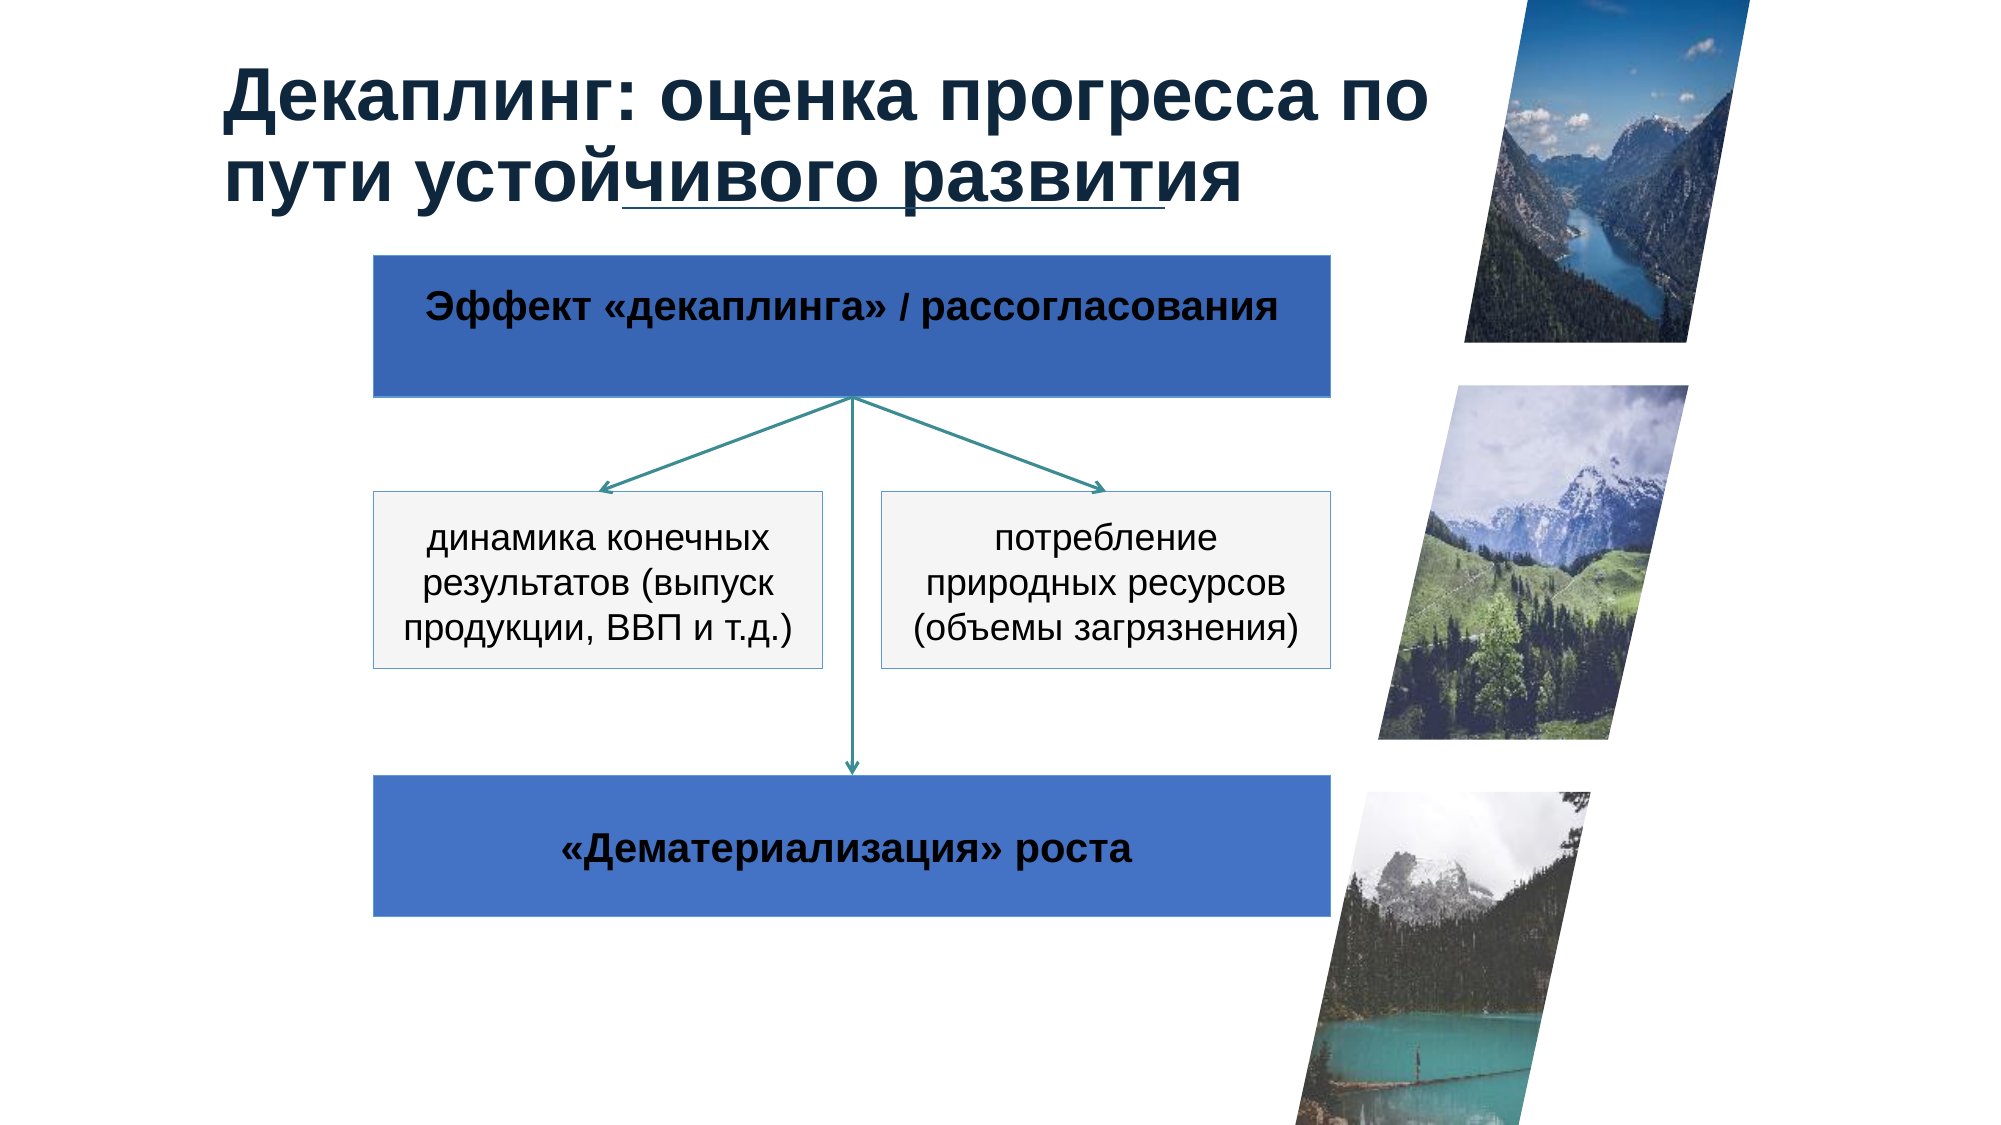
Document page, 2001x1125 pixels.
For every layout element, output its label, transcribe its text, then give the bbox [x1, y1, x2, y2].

picture [1377, 385, 1689, 740]
text_box «Дематериализация» роста [373, 775, 1331, 917]
title Декаплинг: оценка прогресса по пути устойчивого развития [208, 42, 1464, 231]
text_box динамика конечных результатов (выпуск продукции, ВВП и т.д.) [373, 491, 823, 669]
text_box потребление природных ресурсов (объемы загрязнения) [881, 491, 1331, 669]
text_box Эффект «декаплинга» / рассогласования [373, 255, 1331, 398]
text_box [598, 397, 852, 492]
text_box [853, 397, 1107, 492]
picture [1295, 791, 1591, 1125]
picture [1464, 0, 1750, 343]
